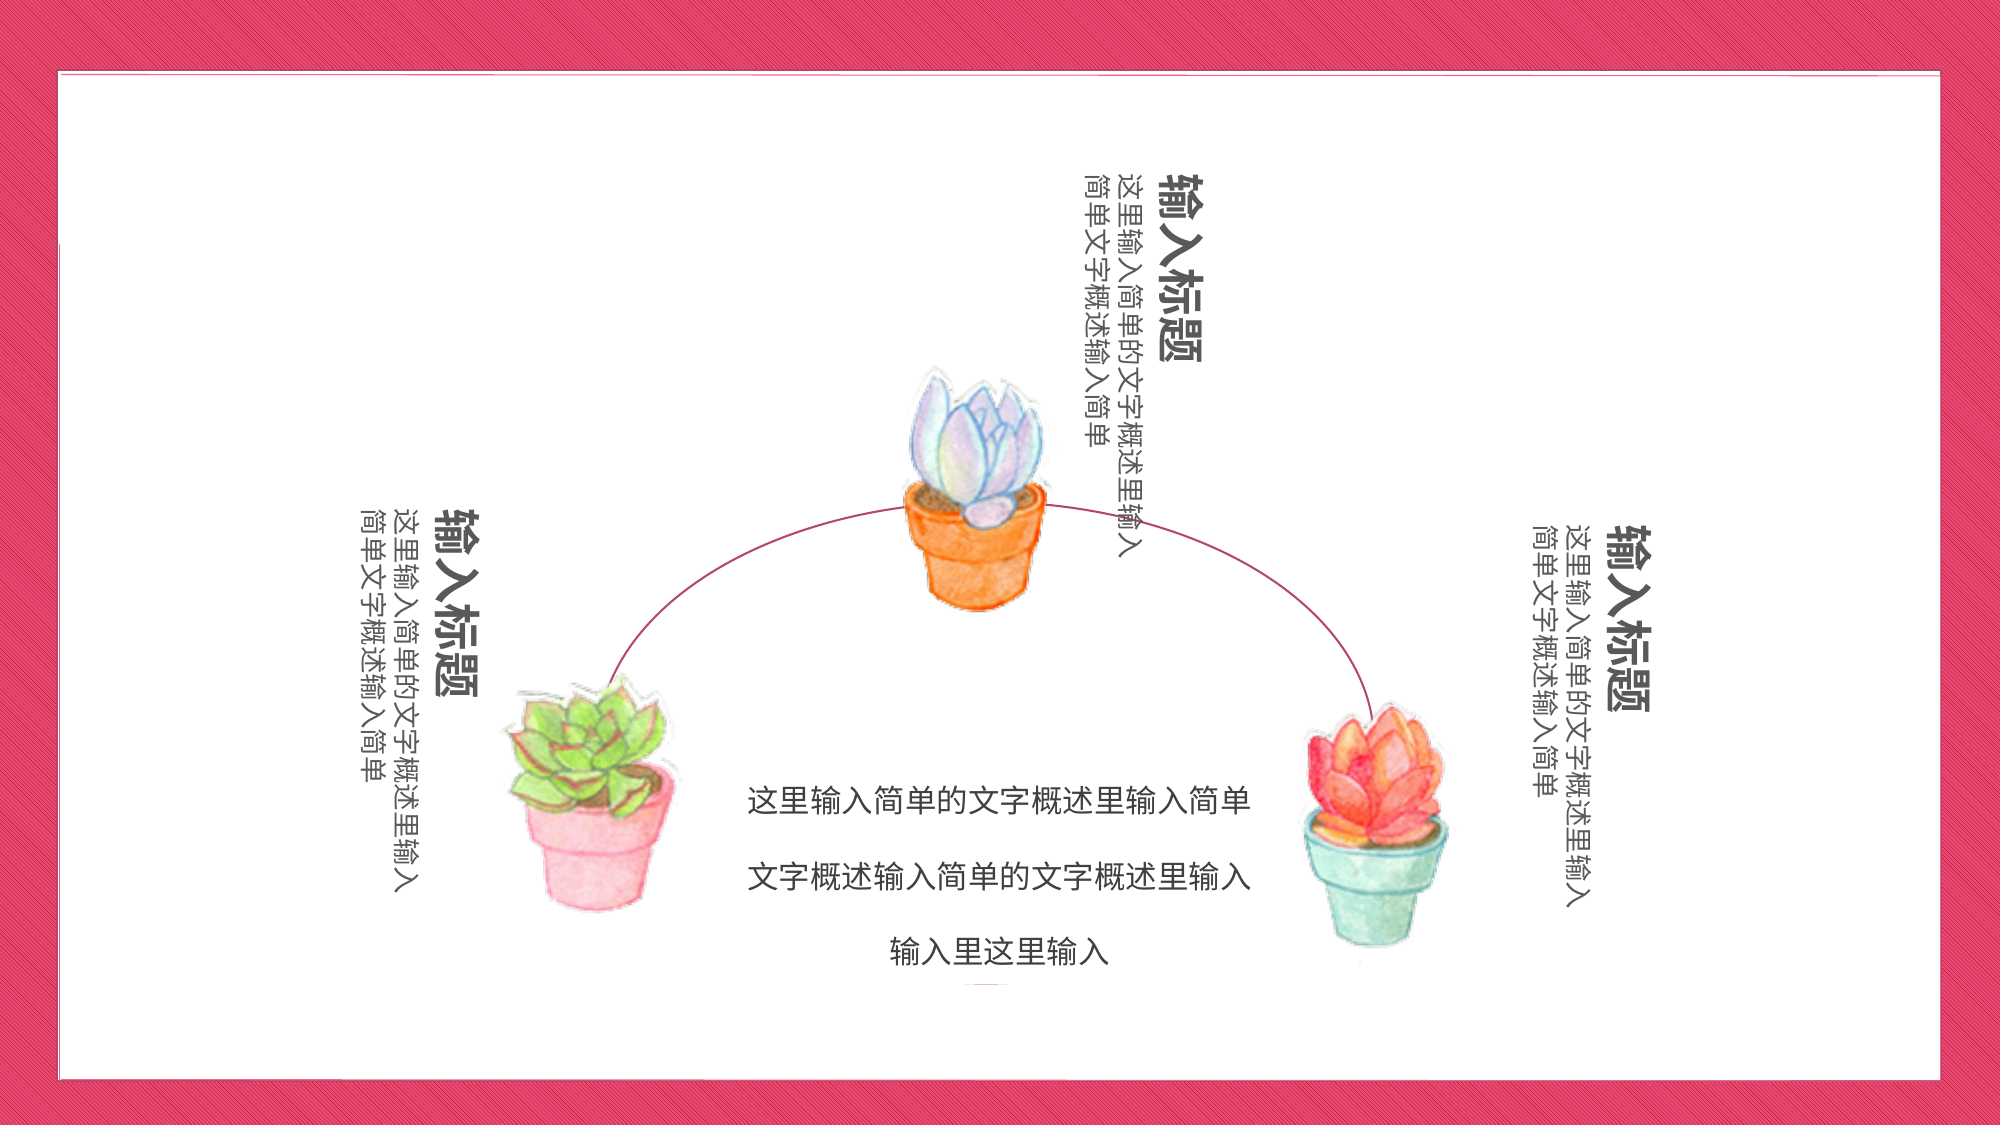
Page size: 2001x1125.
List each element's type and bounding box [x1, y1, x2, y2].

picture [1289, 689, 1504, 966]
picture [462, 656, 712, 933]
text_box [59, 74, 1941, 1081]
picture [892, 357, 1061, 634]
